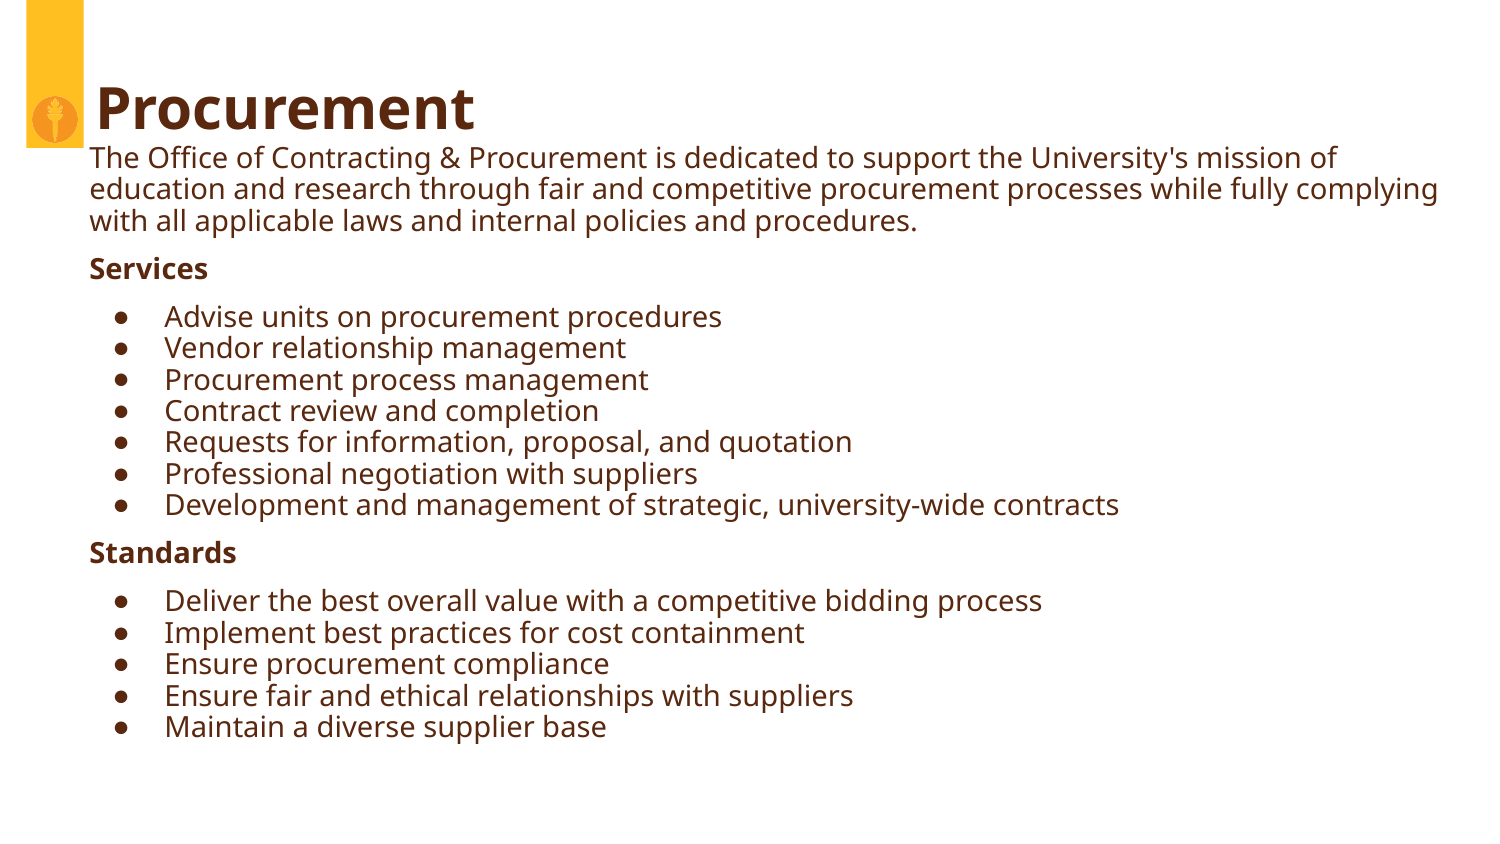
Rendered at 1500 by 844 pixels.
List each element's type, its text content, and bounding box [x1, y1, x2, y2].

picture [32, 96, 78, 143]
list The Office of Contracting & Procurement is dedicated to support the University's mission of education and research through fair and competitive procurement processes while fully complying with all applicable laws and internal policies and procedures. Services Advise units on procurement procedures Vendor relationship management Procurement process management Contract review and completion Requests for information, proposal, and quotation Professional negotiation with suppliers Development and management of strategic, university-wide contracts Standards Deliver the best overall value with a competitive bidding process Implement best practices for cost containment Ensure procurement compliance Ensure fair and ethical relationships with suppliers Maintain a diverse supplier base [83, 137, 1486, 766]
title Procurement [83, 14, 1486, 137]
